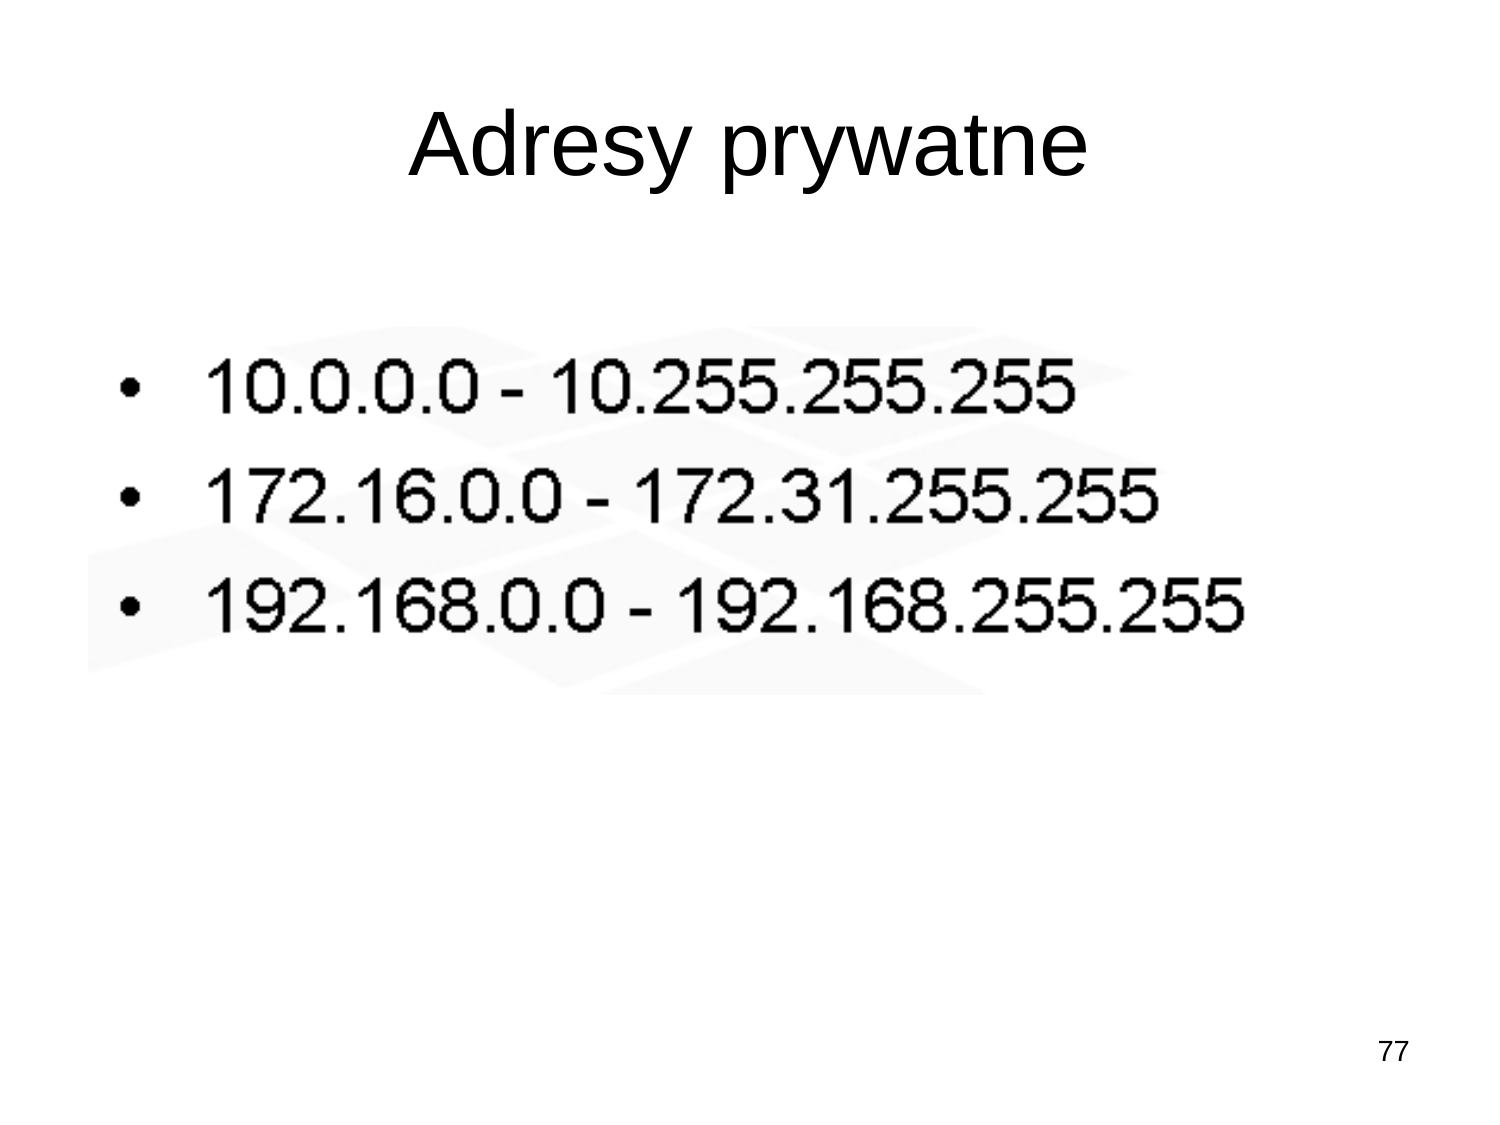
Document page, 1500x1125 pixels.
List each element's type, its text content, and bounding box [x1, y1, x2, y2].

picture [88, 325, 1323, 695]
title Adresy prywatne [75, 45, 1425, 233]
slide_number 77 [1074, 1024, 1425, 1103]
